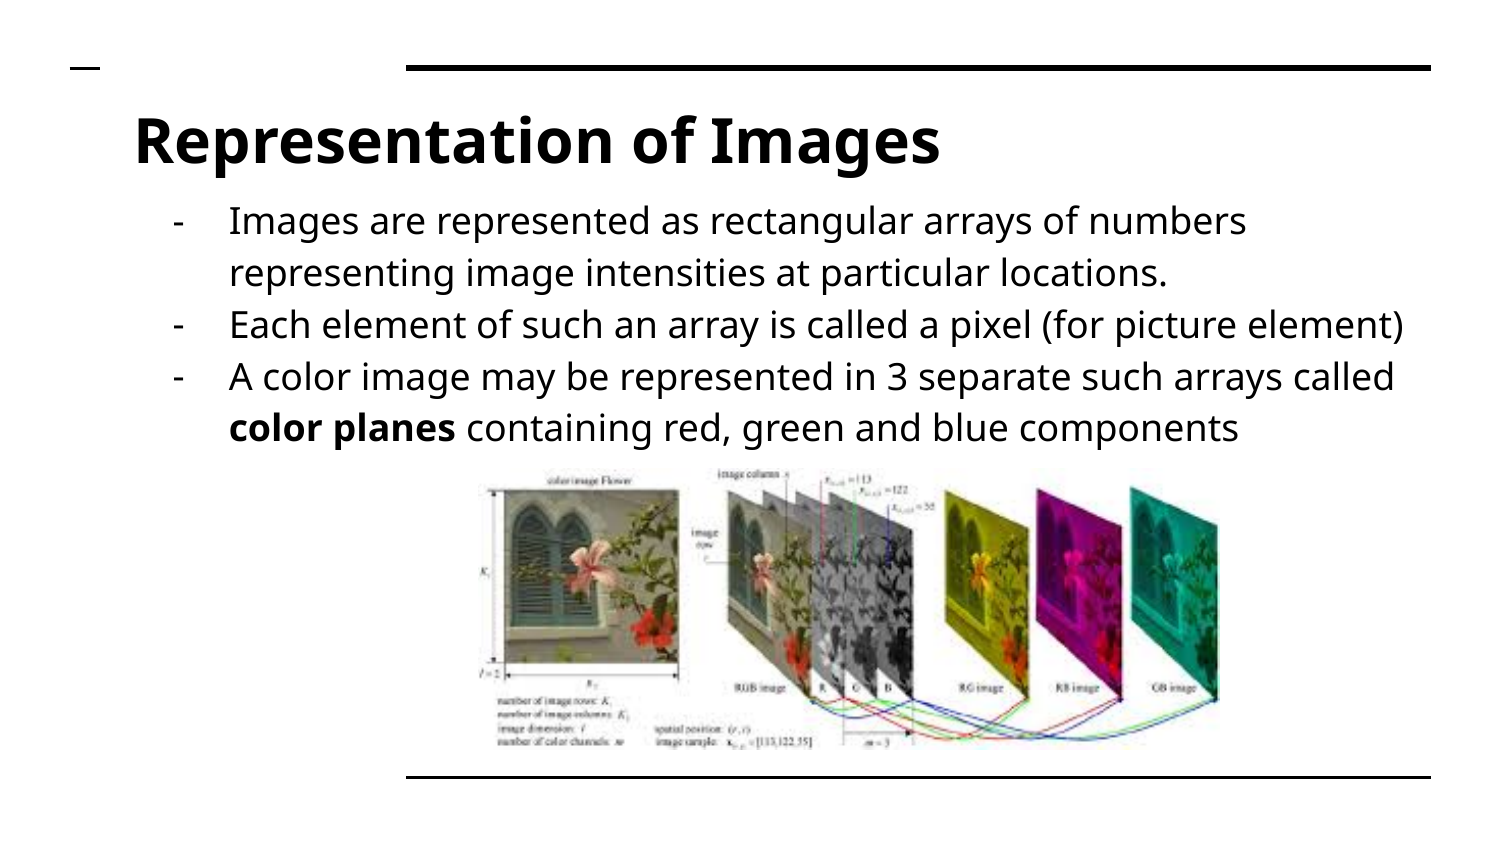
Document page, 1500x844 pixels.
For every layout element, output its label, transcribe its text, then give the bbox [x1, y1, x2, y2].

title Representation of Images [118, 86, 1156, 191]
list Images are represented as rectangular arrays of numbers representing image intensities at particular locations. Each element of such an array is called a pixel (for picture element) A color image may be represented in 3 separate such arrays called color planes containing red, green and blue components [138, 175, 1431, 669]
picture [478, 468, 1220, 750]
